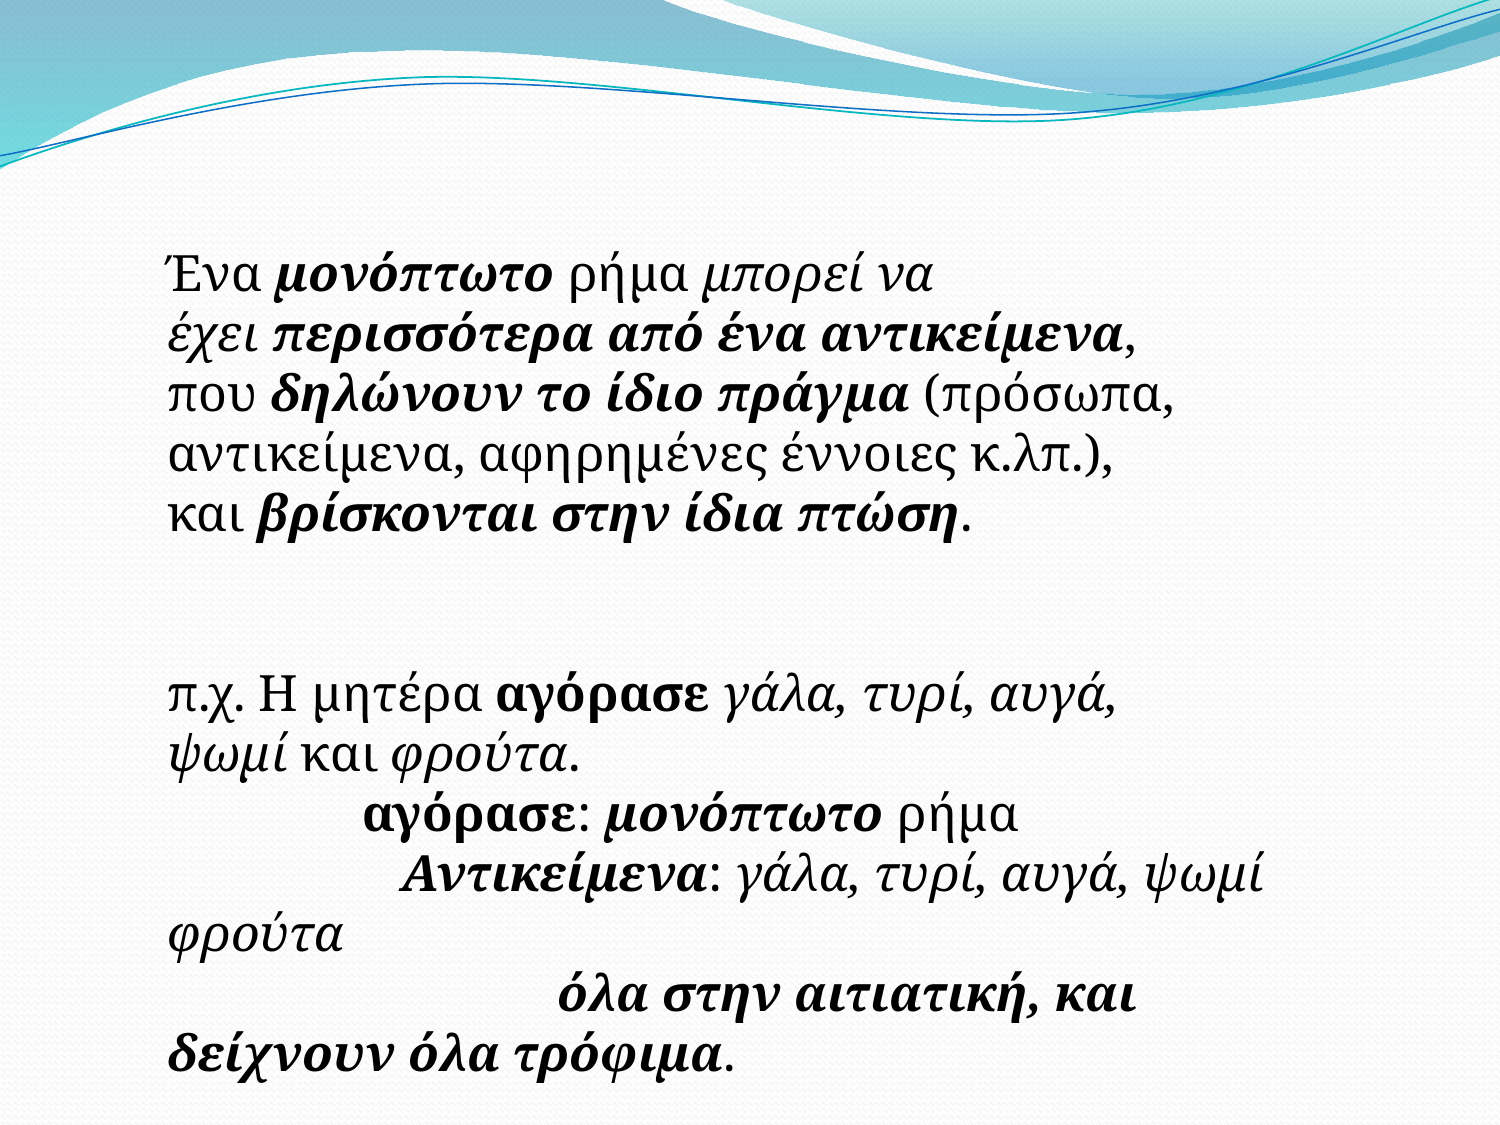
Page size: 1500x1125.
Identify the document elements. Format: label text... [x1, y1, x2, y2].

text_box Ένα μονόπτωτο ρήμα μπορεί να έχει περισσότερα από ένα αντικείμενα, που δηλώνουν το ίδιο πράγμα (πρόσωπα, αντικείμενα, αφηρημένες έννοιες κ.λπ.), και βρίσκονται στην ίδια πτώση. π.χ. Η μητέρα αγόρασε γάλα, τυρί, αυγά, ψωμί και φρούτα. αγόρασε: μονόπτωτο ρήμα Αντικείμενα: γάλα, τυρί, αυγά, ψωμί φρούτα όλα στην αιτιατική, και δείχνουν όλα τρόφιμα. [152, 234, 1372, 1090]
